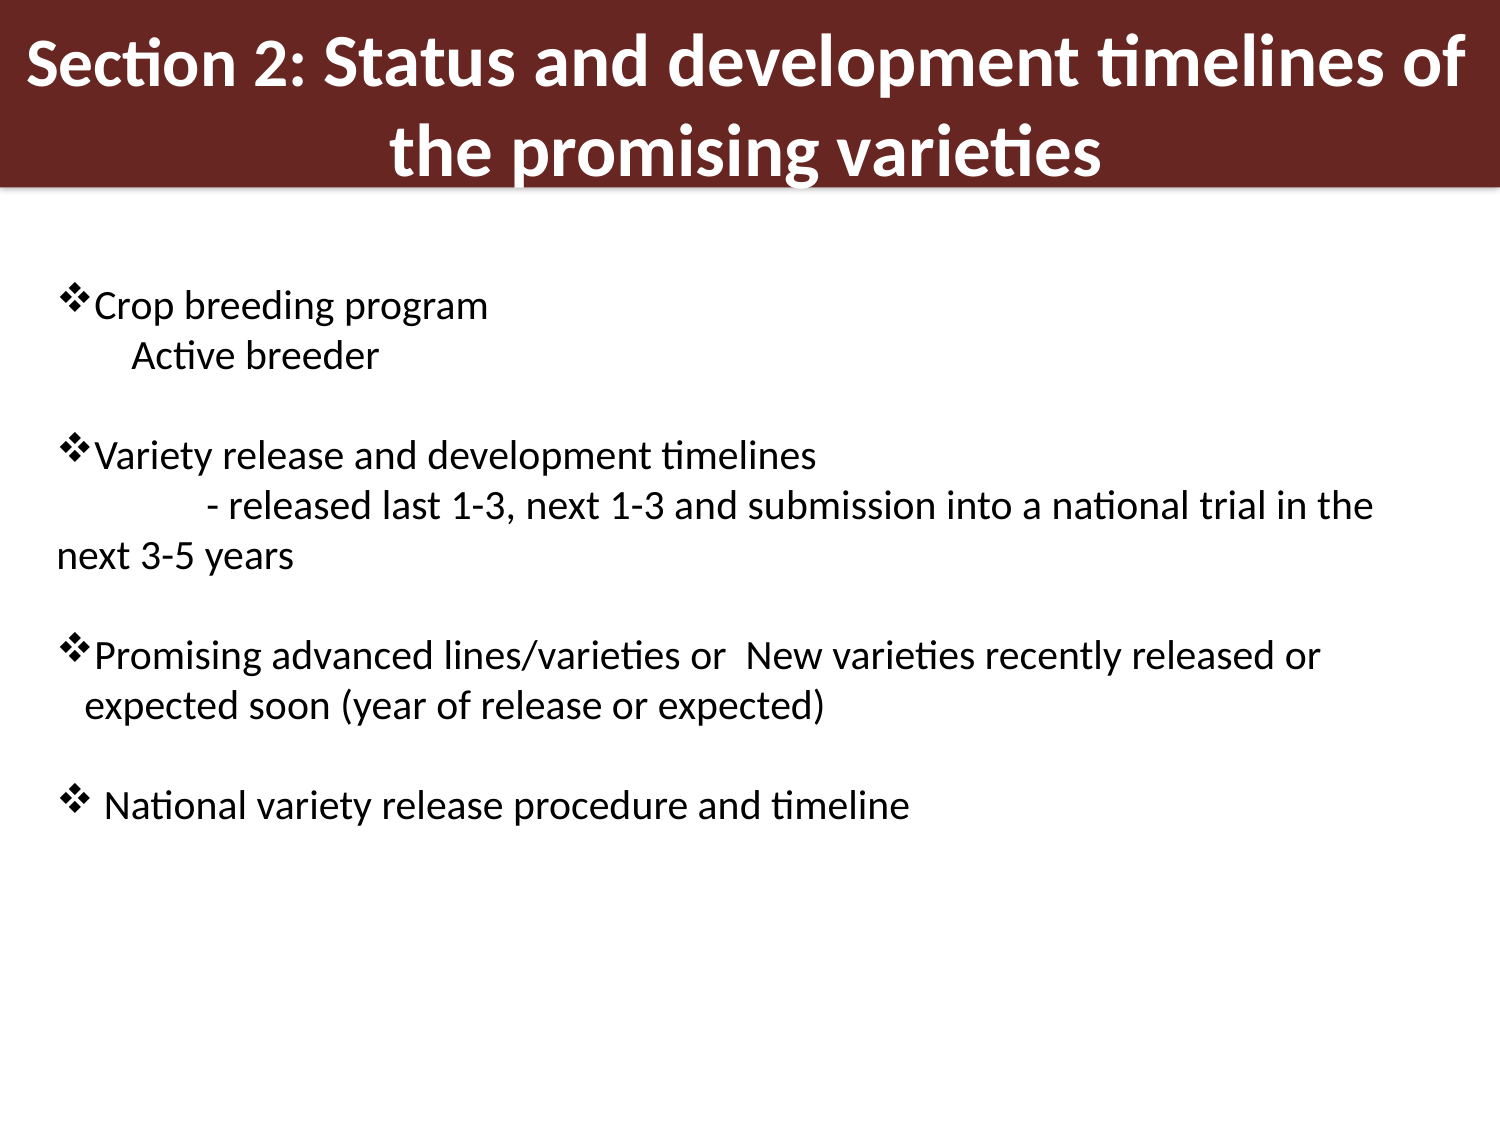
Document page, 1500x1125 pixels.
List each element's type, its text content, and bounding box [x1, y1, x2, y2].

text_box Crop breeding program Active breeder Variety release and development timelines - released last 1-3, next 1-3 and submission into a national trial in the next 3-5 years Promising advanced lines/varieties or New varieties recently released or expected soon (year of release or expected) National variety release procedure and timeline [41, 270, 1429, 836]
text_box Section 2: Status and development timelines of the promising varieties [0, 4, 1497, 217]
